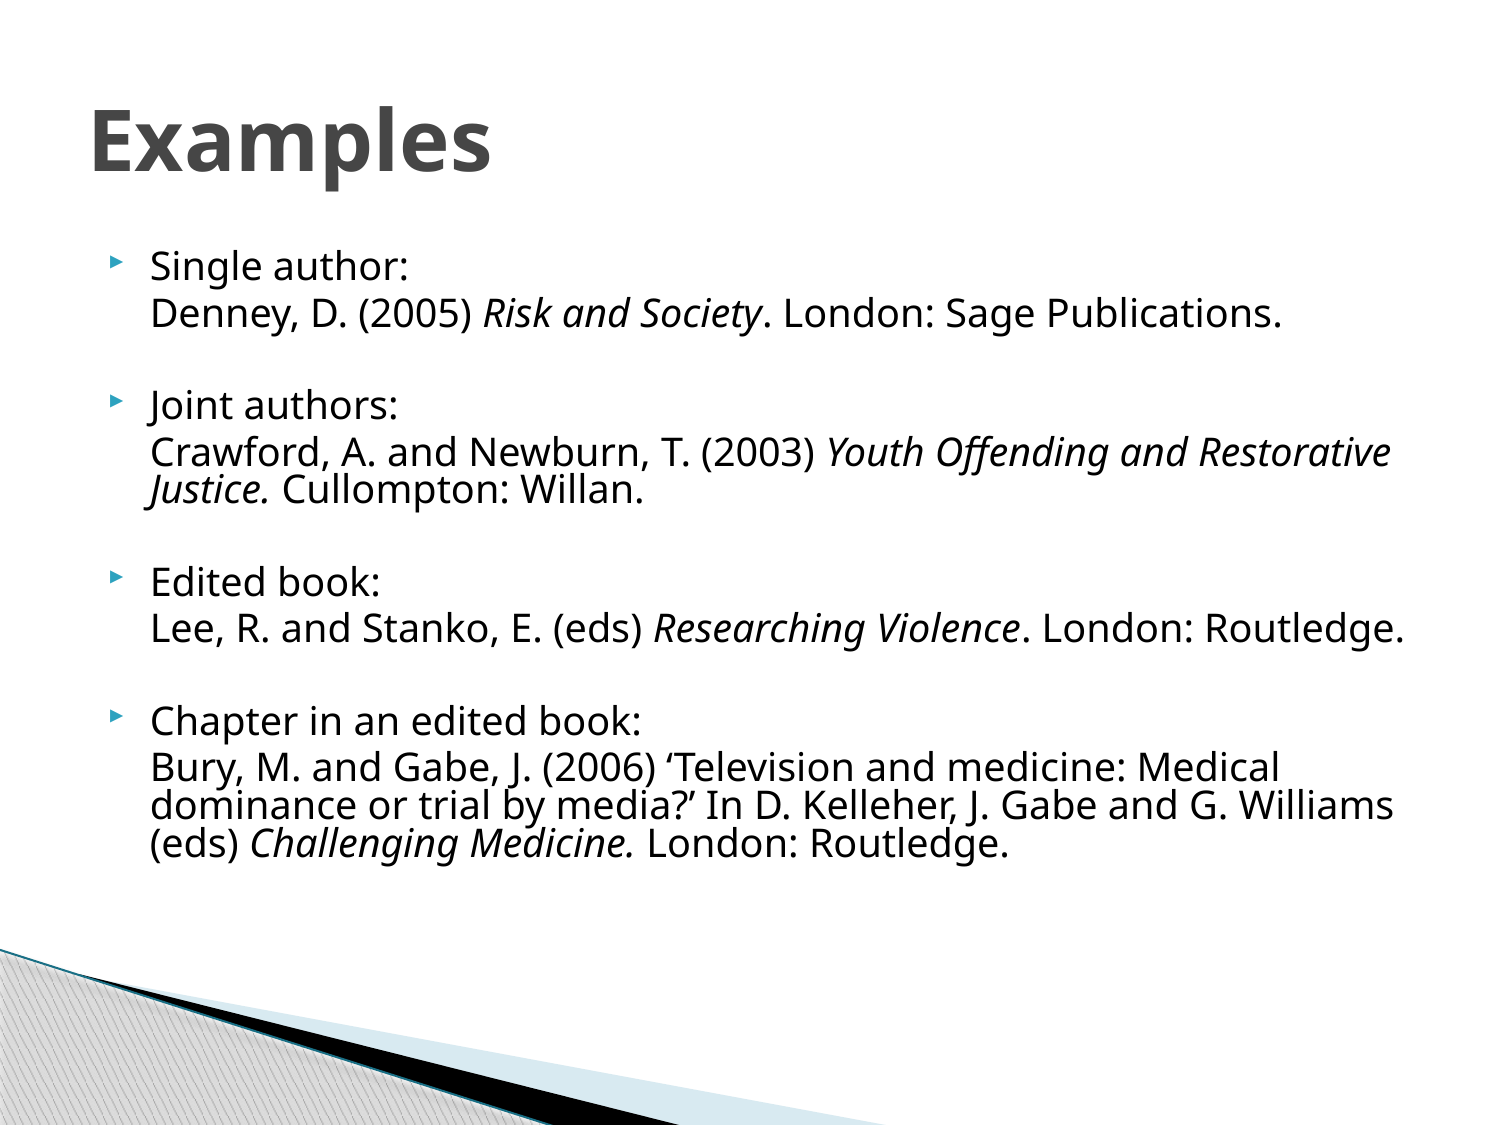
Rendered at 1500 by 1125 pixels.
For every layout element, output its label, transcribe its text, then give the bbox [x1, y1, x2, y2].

title Examples [72, 43, 1423, 232]
list Single author: Denney, D. (2005) Risk and Society. London: Sage Publications. Joint authors: Crawford, A. and Newburn, T. (2003) Youth Offending and Restorative Justice. Cullompton: Willan. Edited book: Lee, R. and Stanko, E. (eds) Researching Violence. London: Routledge. Chapter in an edited book: Bury, M. and Gabe, J. (2006) ‘Television and medicine: Medical dominance or trial by media?’ In D. Kelleher, J. Gabe and G. Williams (eds) Challenging Medicine. London: Routledge. [74, 242, 1426, 986]
